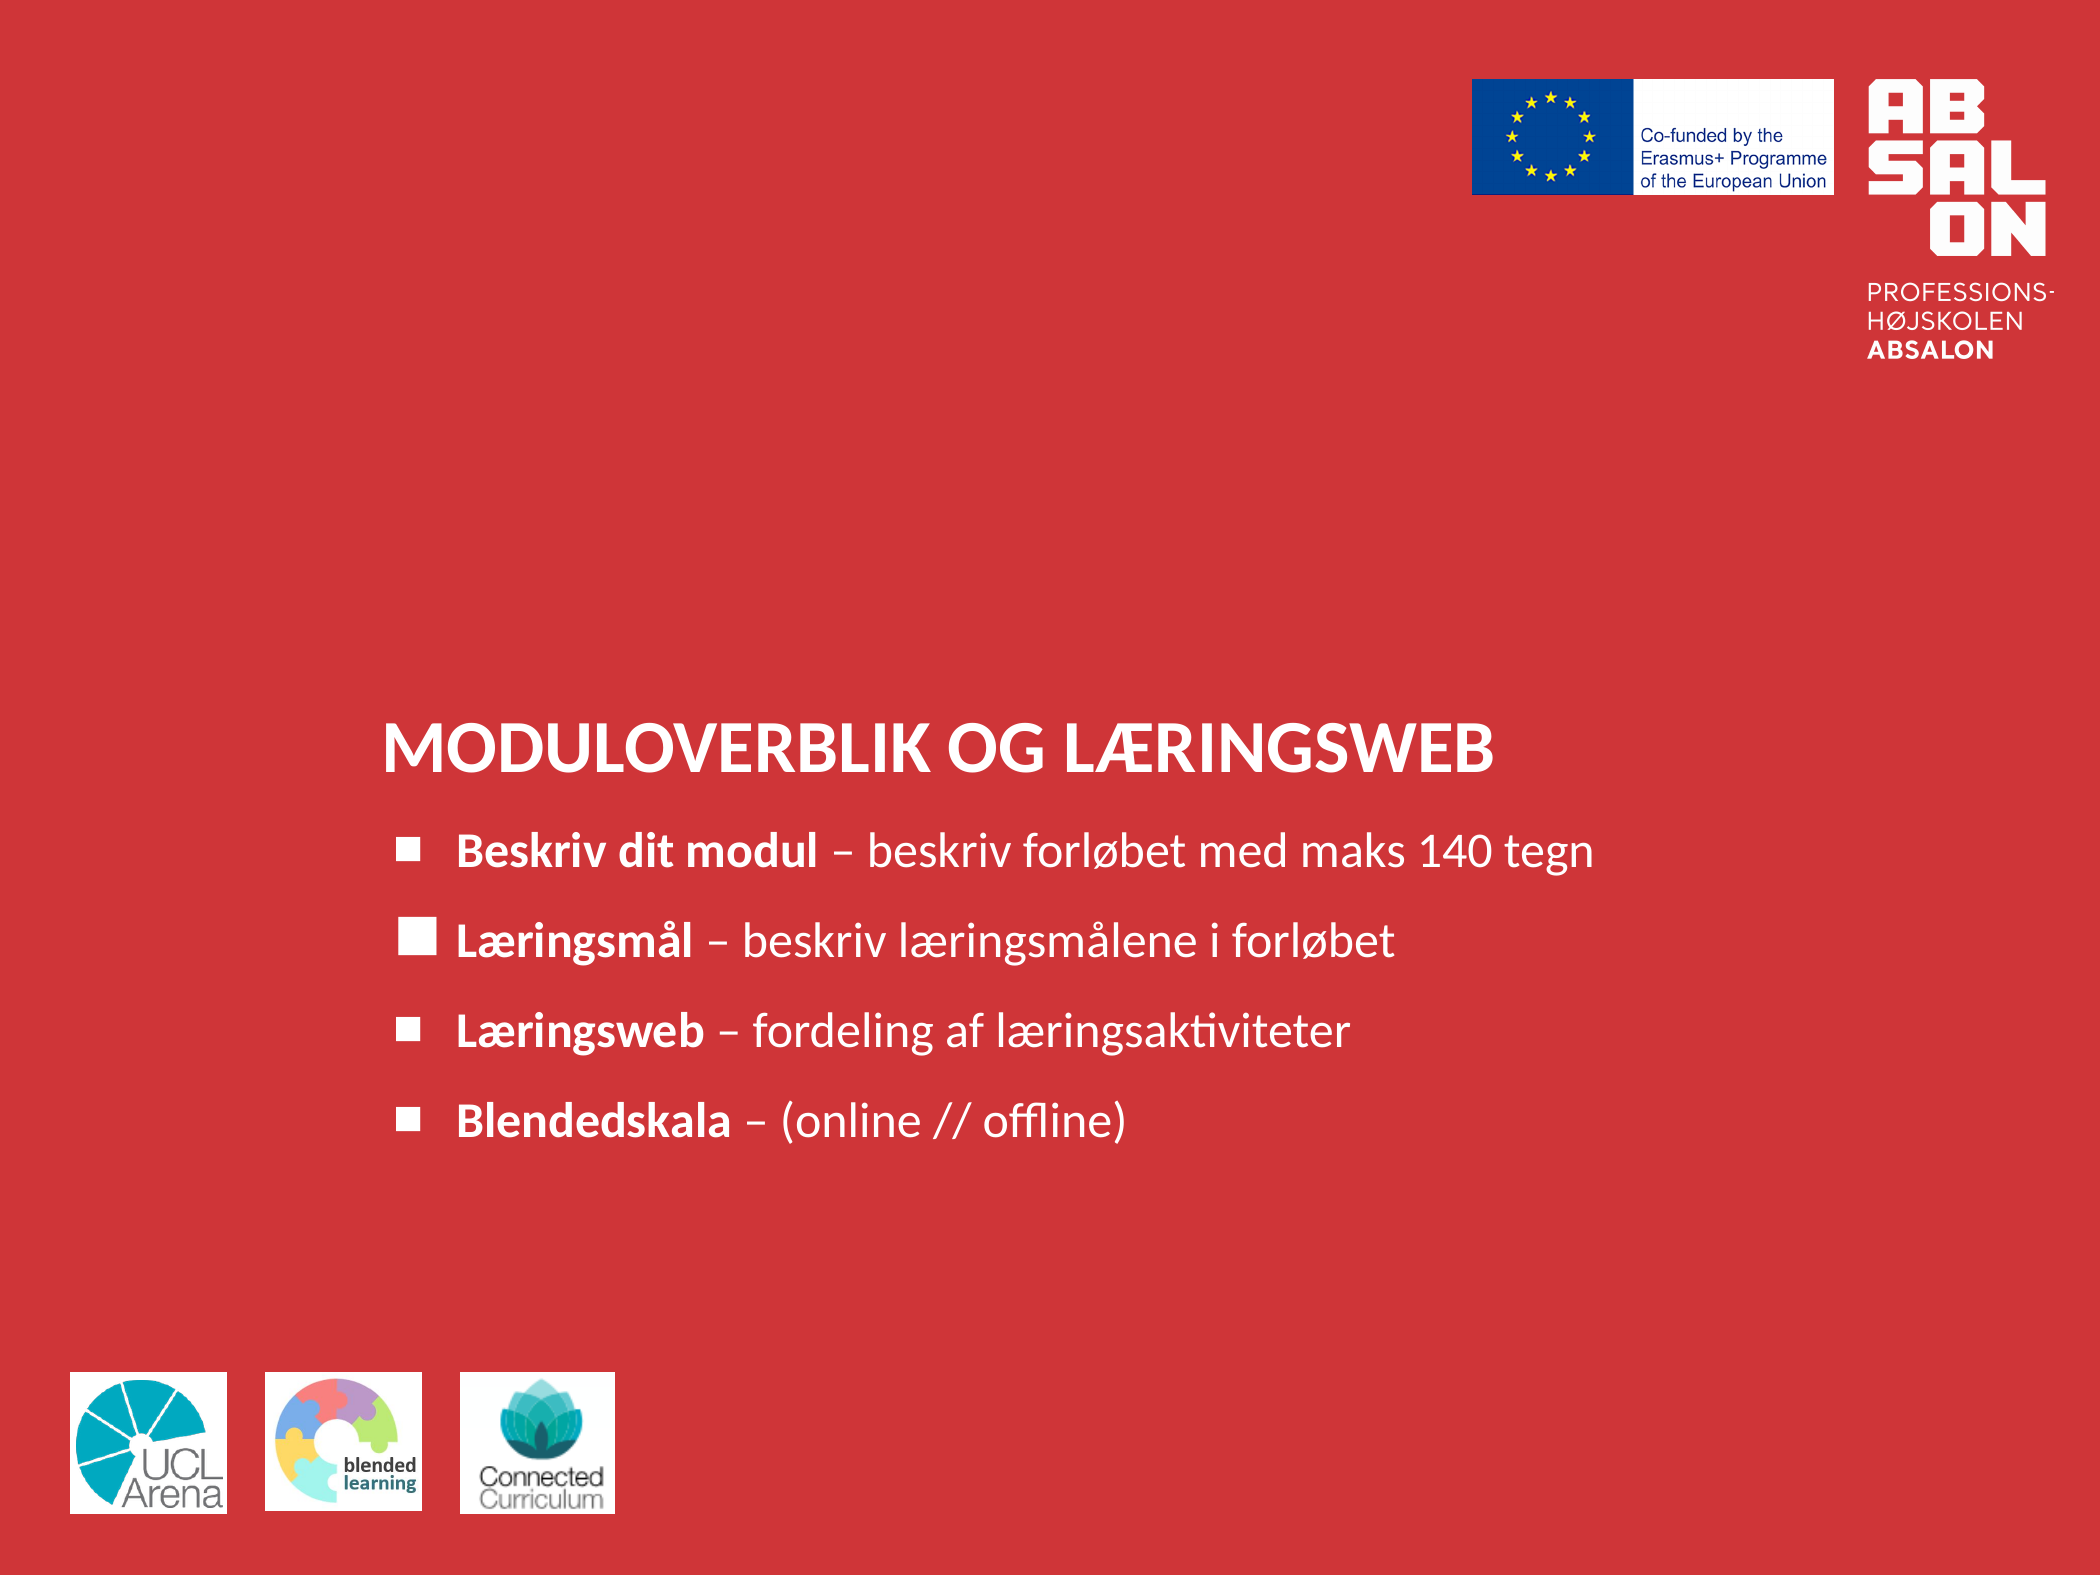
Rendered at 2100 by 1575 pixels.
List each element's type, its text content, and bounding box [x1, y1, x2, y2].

picture [1471, 78, 1834, 195]
picture [460, 1372, 615, 1514]
picture [1866, 78, 2054, 359]
picture [69, 1372, 227, 1514]
picture [265, 1372, 422, 1511]
text_box MODULOVERBLIK OG LÆRINGSWEB Beskriv dit modul – beskriv forløbet med maks 140 tegn Læringsmål – beskriv læringsmålene i forløbet Læringsweb – fordeling af læringsaktiviteter Blendedskala – (online // offline) [207, 628, 1892, 1161]
